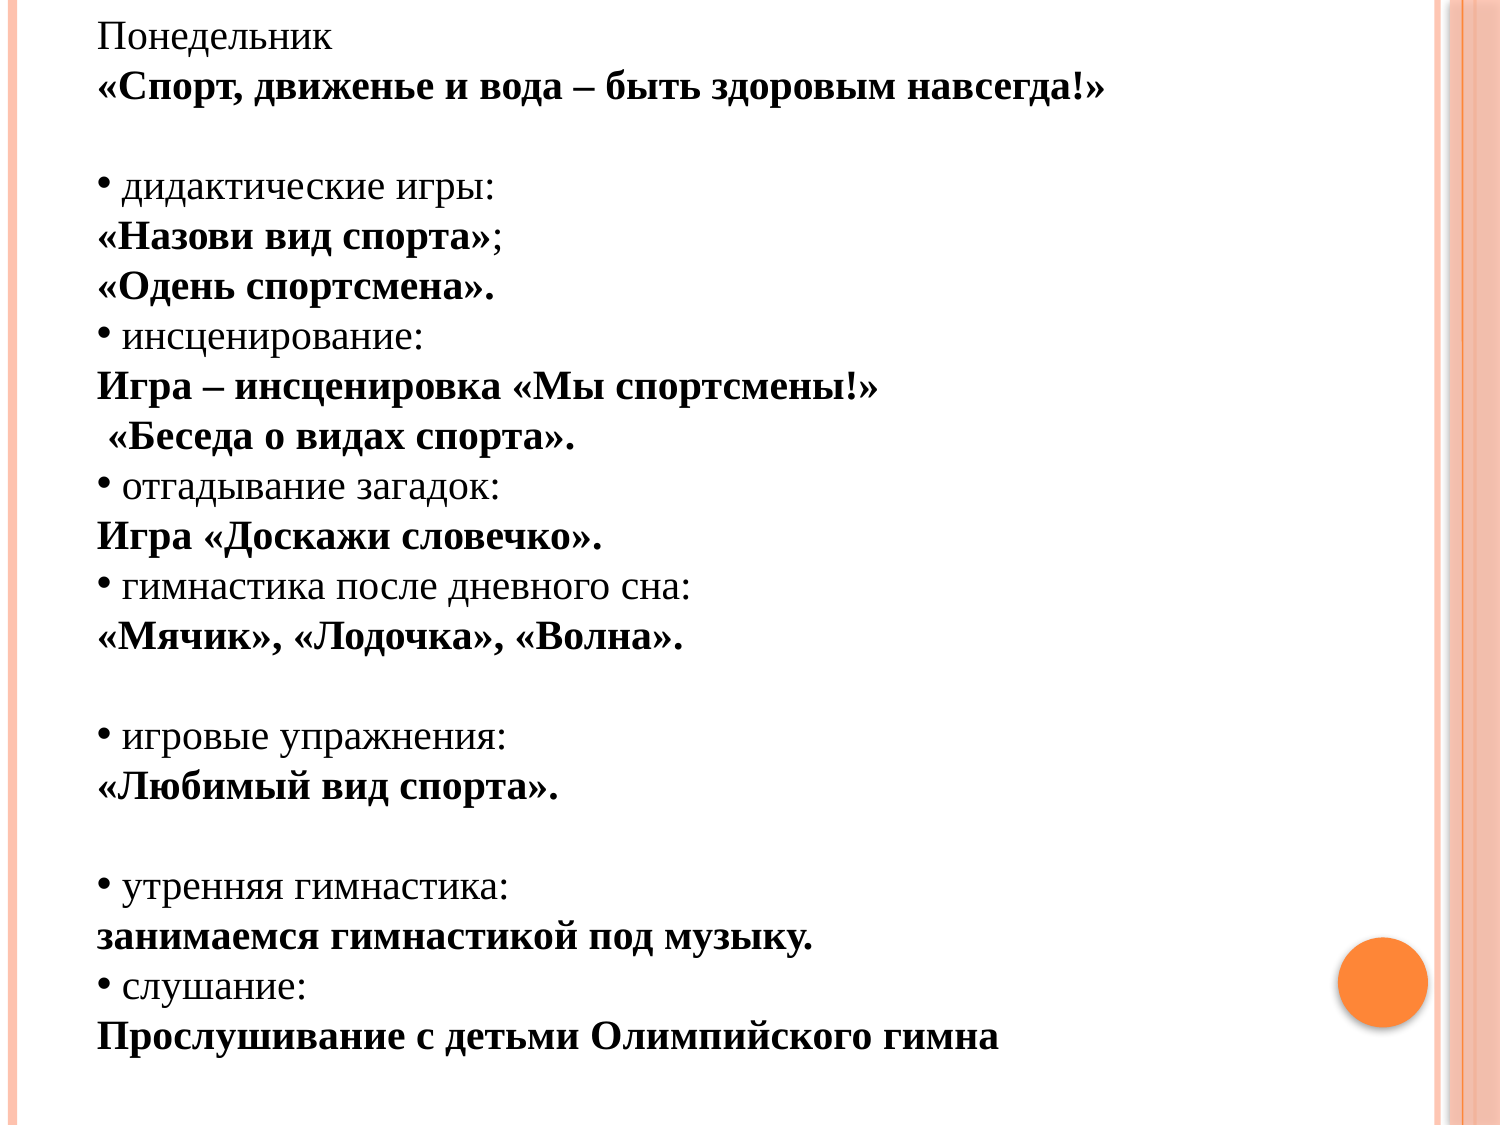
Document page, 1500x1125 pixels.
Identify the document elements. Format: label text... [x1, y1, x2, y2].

text_box Понедельник «Спорт, движенье и вода – быть здоровым навсегда!» дидактические игры: «Назови вид спорта»; «Одень спортсмена». инсценирование: Игра – инсценировка «Мы спортсмены!» «Беседа о видах спорта». отгадывание загадок: Игра «Доскажи словечко». гимнастика после дневного сна: «Мячик», «Лодочка», «Волна». игровые упражнения: «Любимый вид спорта». утренняя гимнастика: занимаемся гимнастикой под музыку. слушание: Прослушивание с детьми Олимпийского гимна [82, 0, 1302, 1125]
